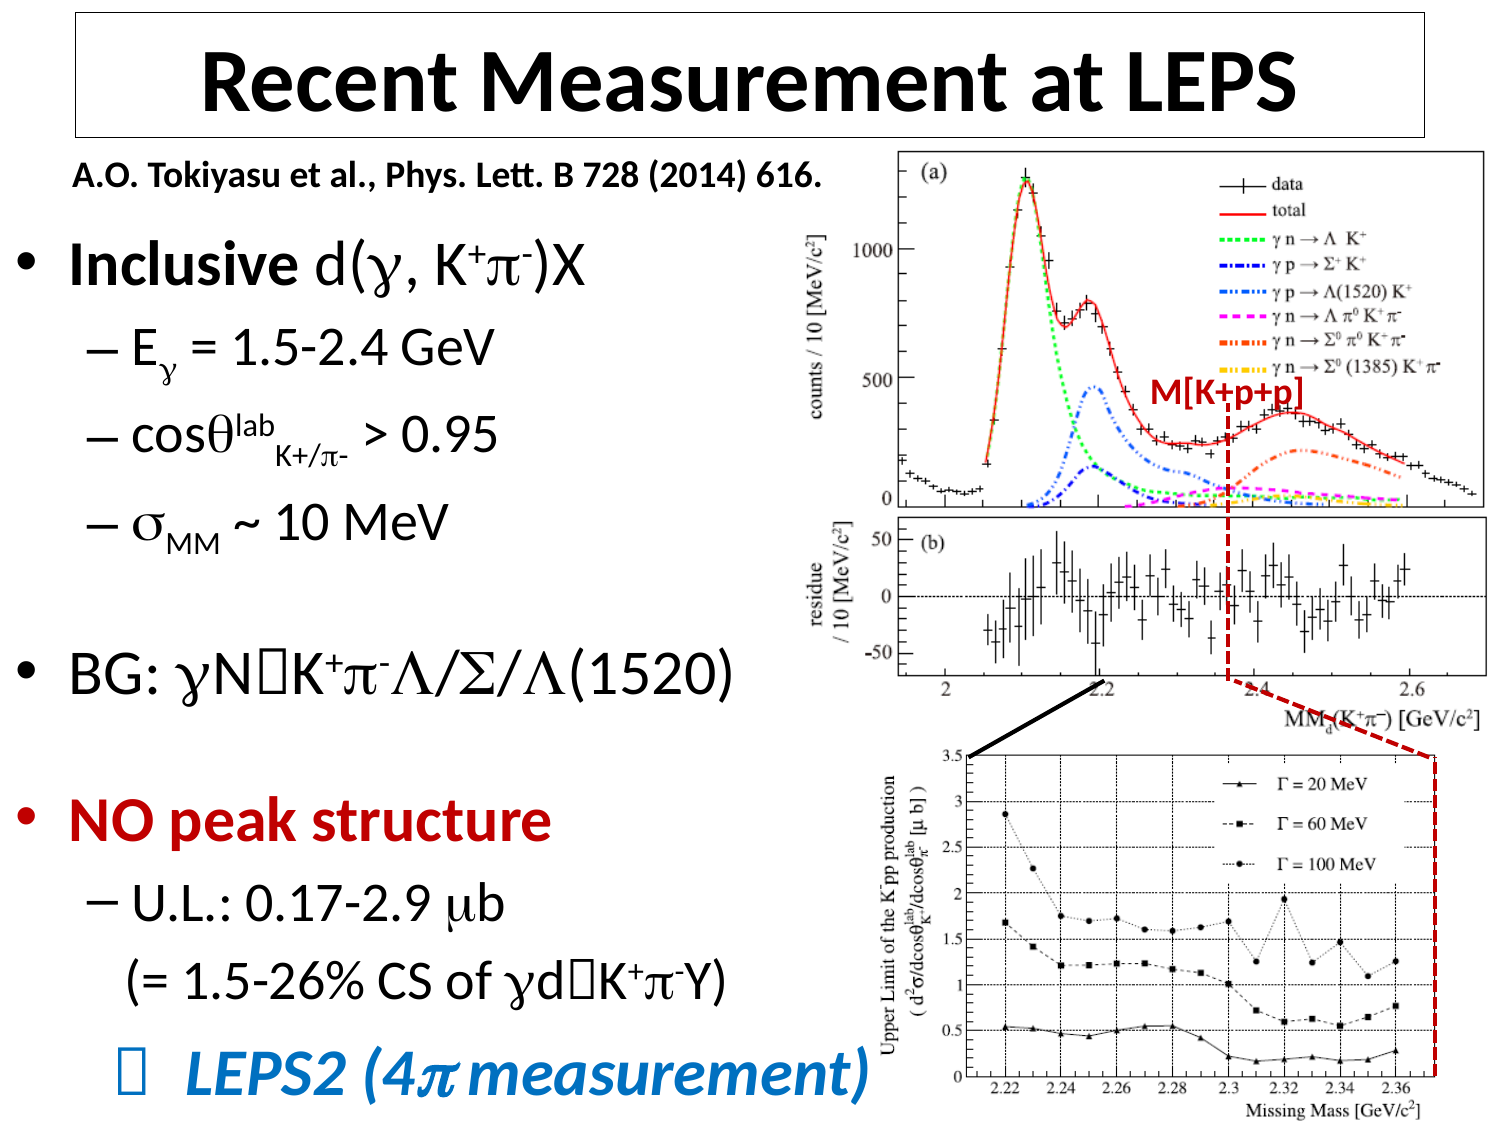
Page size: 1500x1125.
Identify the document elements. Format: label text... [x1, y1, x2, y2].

title Recent Measurement at LEPS [75, 12, 1425, 138]
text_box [1233, 680, 1430, 758]
text_box  LEPS2 (4p measurement) [97, 1021, 868, 1117]
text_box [968, 680, 1105, 758]
text_box A.O. Tokiyasu et al., Phys. Lett. B 728 (2014) 616. [57, 143, 778, 203]
list Inclusive d(g, K+p-)X Eg = 1.5-2.4 GeV cosqlabK+/p- > 0.95 sMM ~ 10 MeV BG: gNK+p-L/S/L(1520) NO peak structure U.L.: 0.17-2.9 mb (= 1.5-26% CS of gdK+p-Y) [0, 214, 857, 1022]
picture [781, 141, 1500, 740]
picture [873, 742, 1452, 1125]
